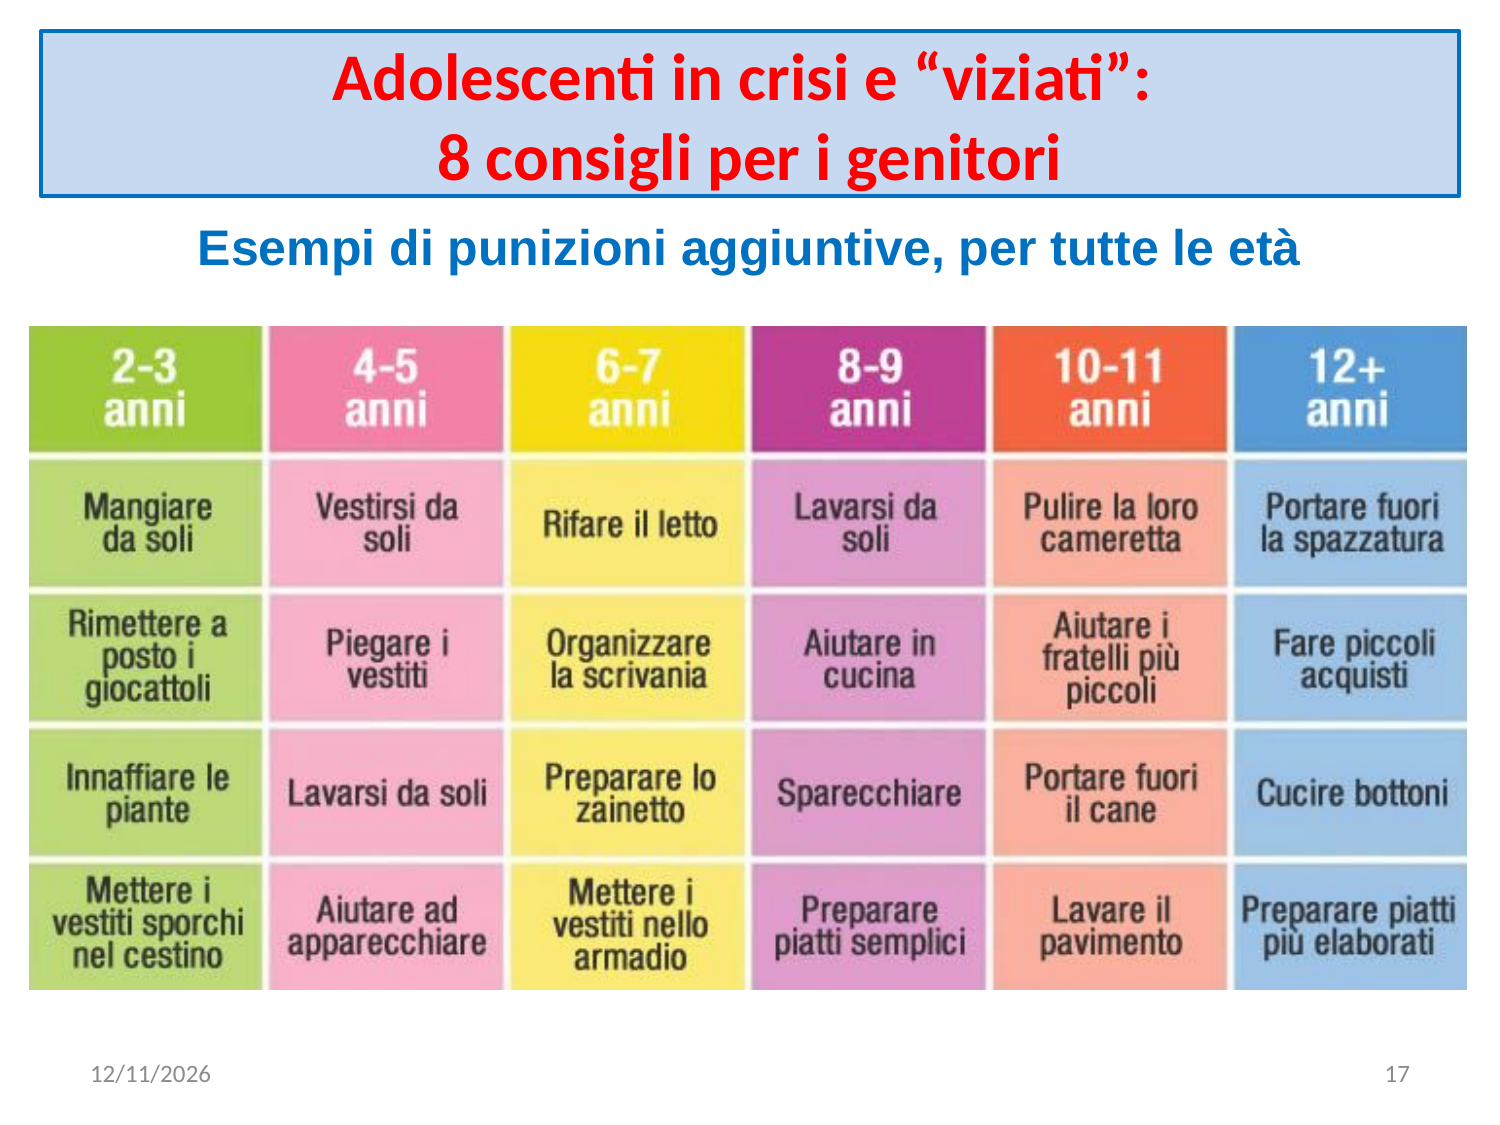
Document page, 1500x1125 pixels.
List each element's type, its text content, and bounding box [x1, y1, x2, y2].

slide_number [75, 1042, 425, 1103]
title Adolescenti in crisi e “viziati”: 8 consigli per i genitori [41, 30, 1459, 197]
slide_number 17 [1074, 1042, 1425, 1103]
text_box Esempi di punizioni aggiuntive, per tutte le età [0, 208, 1500, 283]
picture [29, 326, 1468, 990]
